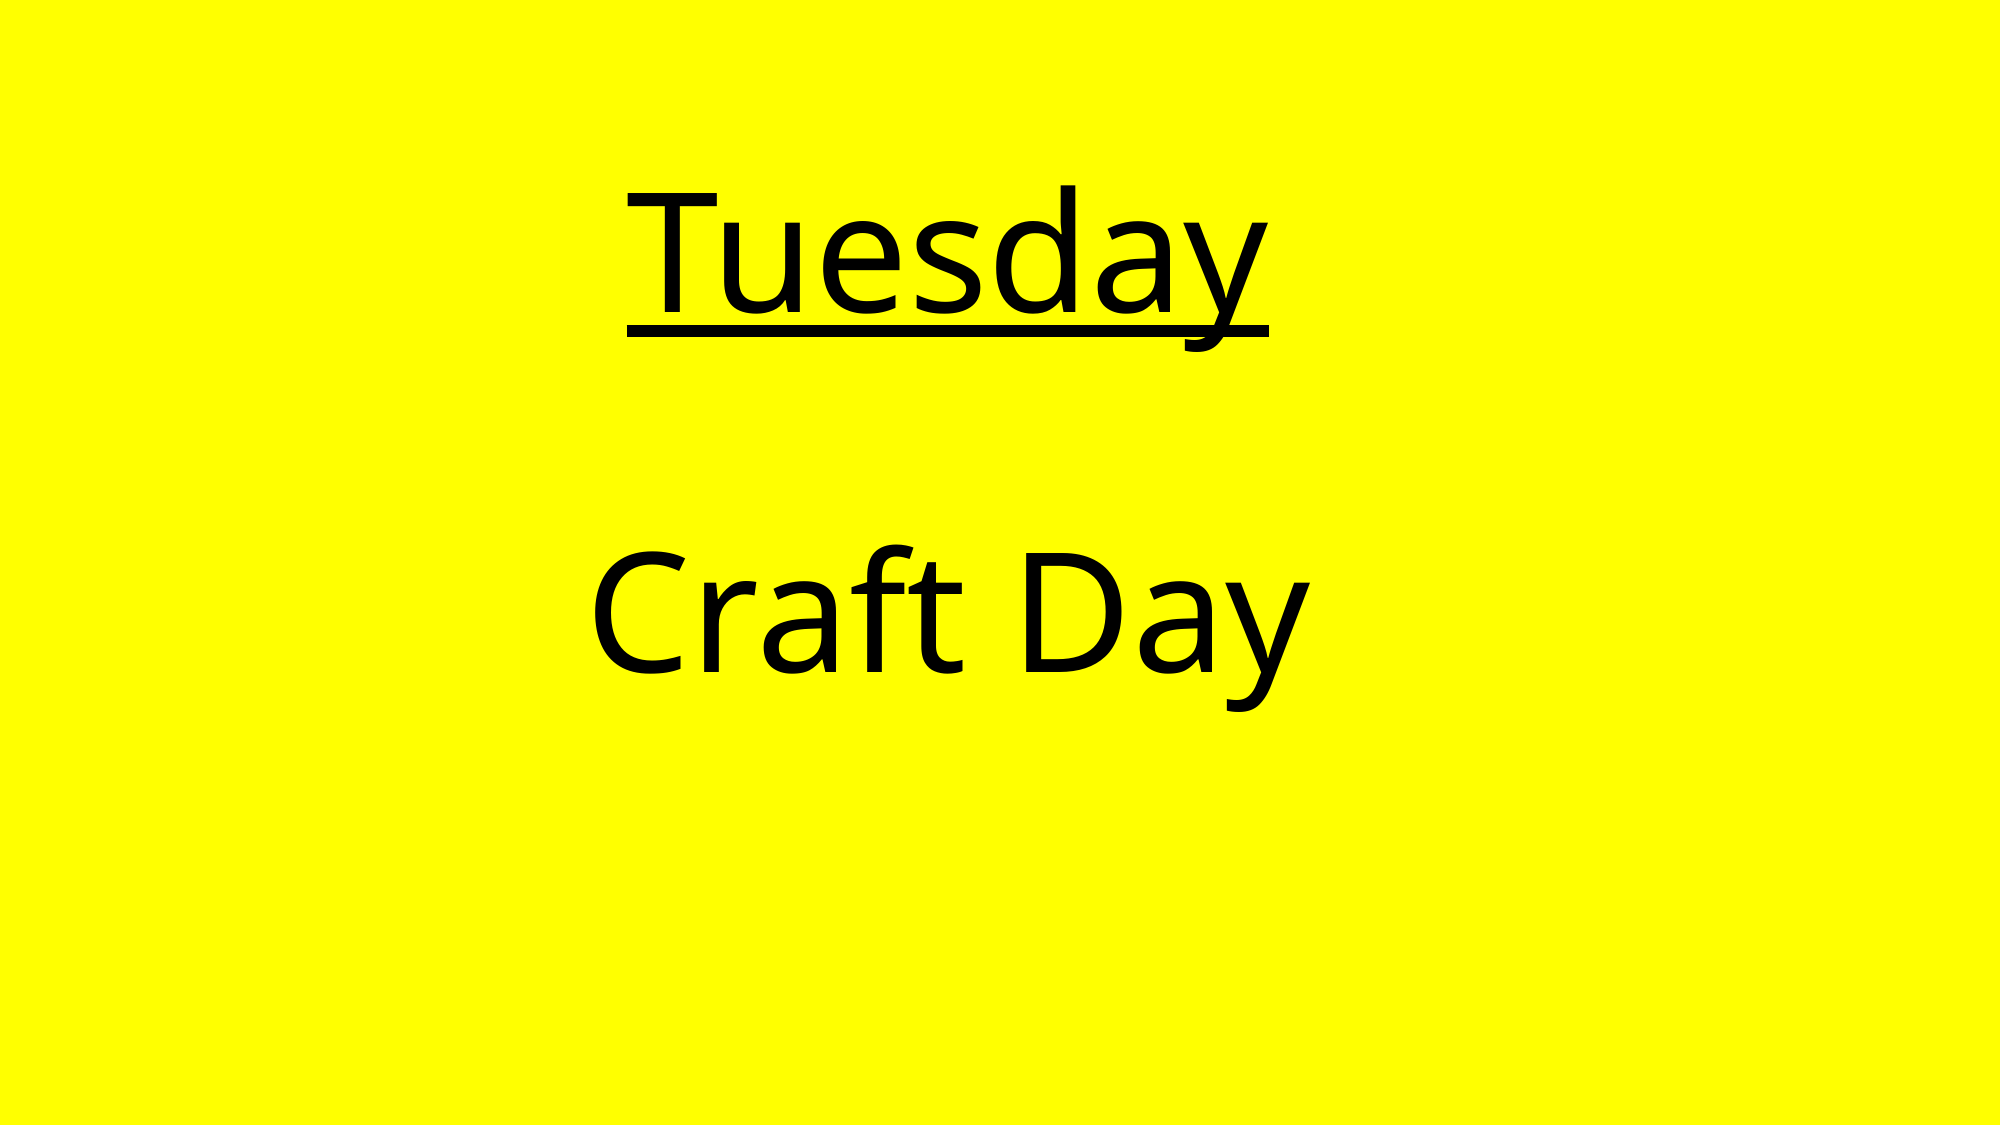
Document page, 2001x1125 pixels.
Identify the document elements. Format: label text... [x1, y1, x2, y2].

title Tuesday Craft Day [468, 502, 1428, 554]
